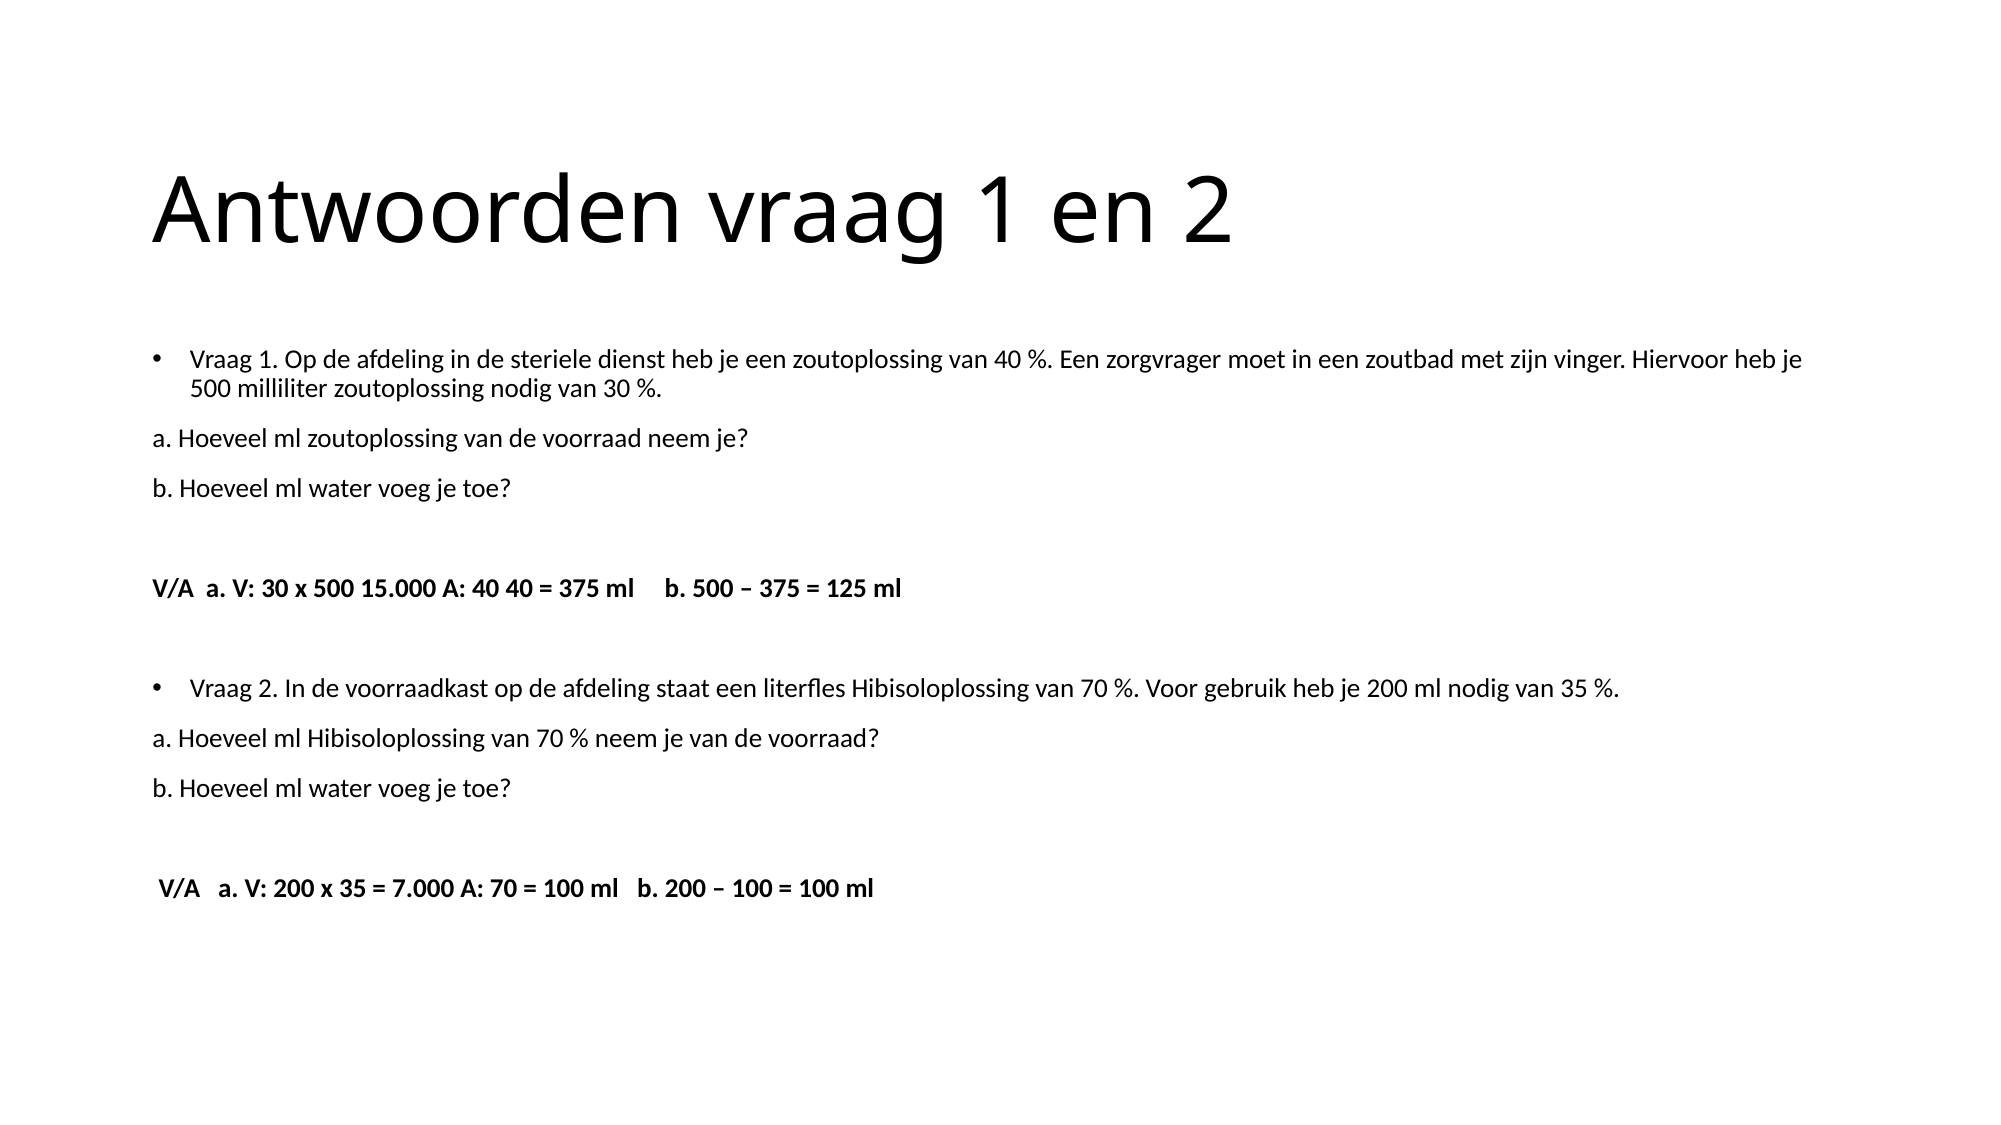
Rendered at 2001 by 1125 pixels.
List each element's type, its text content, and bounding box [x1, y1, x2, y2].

title Antwoorden vraag 1 en 2 [137, 103, 1863, 322]
list Vraag 1. Op de afdeling in de steriele dienst heb je een zoutoplossing van 40 %. Een zorgvrager moet in een zoutbad met zijn vinger. Hiervoor heb je 500 milliliter zoutoplossing nodig van 30 %. a. Hoeveel ml zoutoplossing van de voorraad neem je? b. Hoeveel ml water voeg je toe? V/A a. V: 30 x 500 15.000 A: 40 40 = 375 ml b. 500 – 375 = 125 ml Vraag 2. In de voorraadkast op de afdeling staat een literfles Hibisoloplossing van 70 %. Voor gebruik heb je 200 ml nodig van 35 %. a. Hoeveel ml Hibisoloplossing van 70 % neem je van de voorraad? b. Hoeveel ml water voeg je toe? V/A a. V: 200 x 35 = 7.000 A: 70 = 100 ml b. 200 – 100 = 100 ml [137, 337, 1863, 973]
